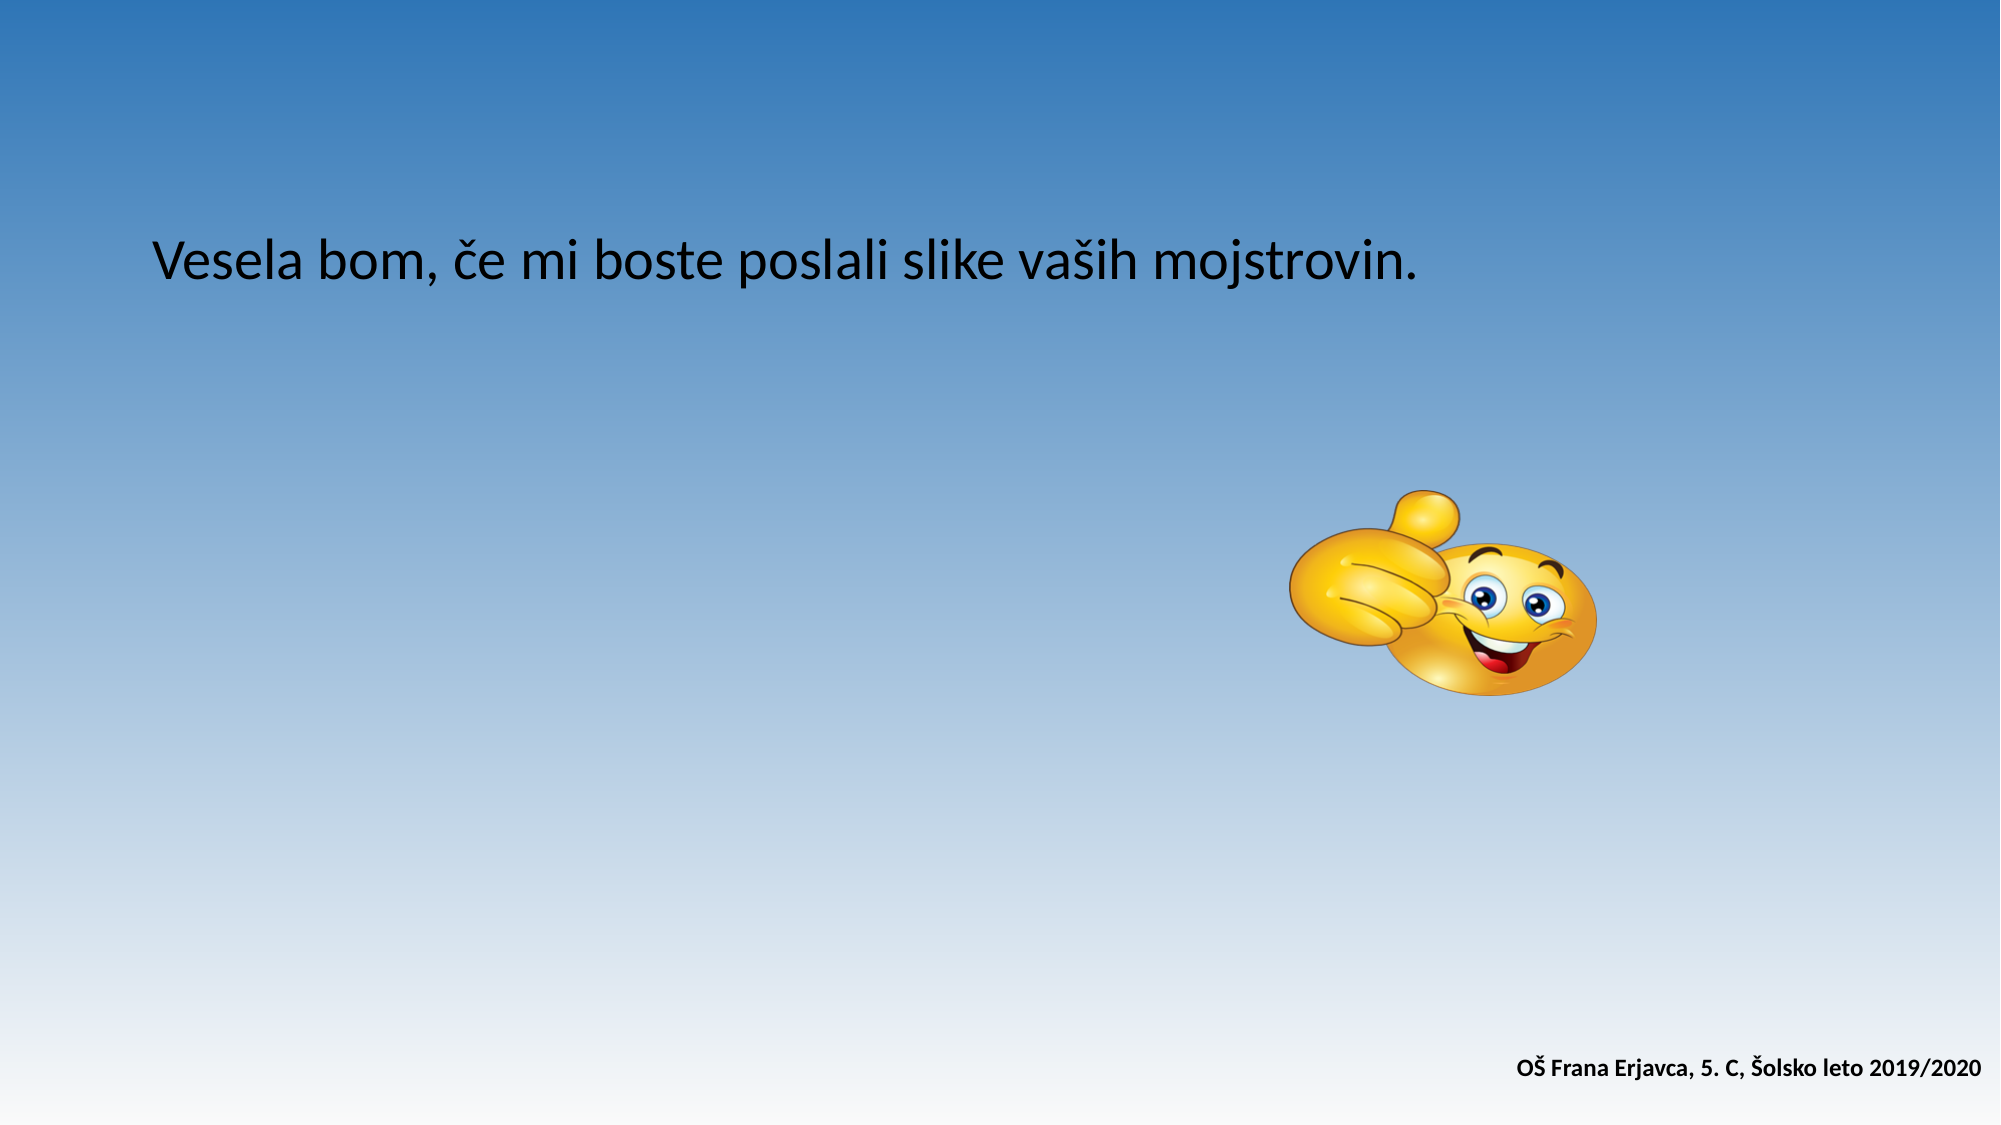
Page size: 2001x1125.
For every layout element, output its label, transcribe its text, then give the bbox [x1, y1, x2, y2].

text_box OŠ Frana Erjavca, 5. C, Šolsko leto 2019/2020 [1493, 1032, 1998, 1092]
list Vesela bom, če mi boste poslali slike vaših mojstrovin. [137, 222, 1863, 1095]
picture [1289, 490, 1597, 696]
